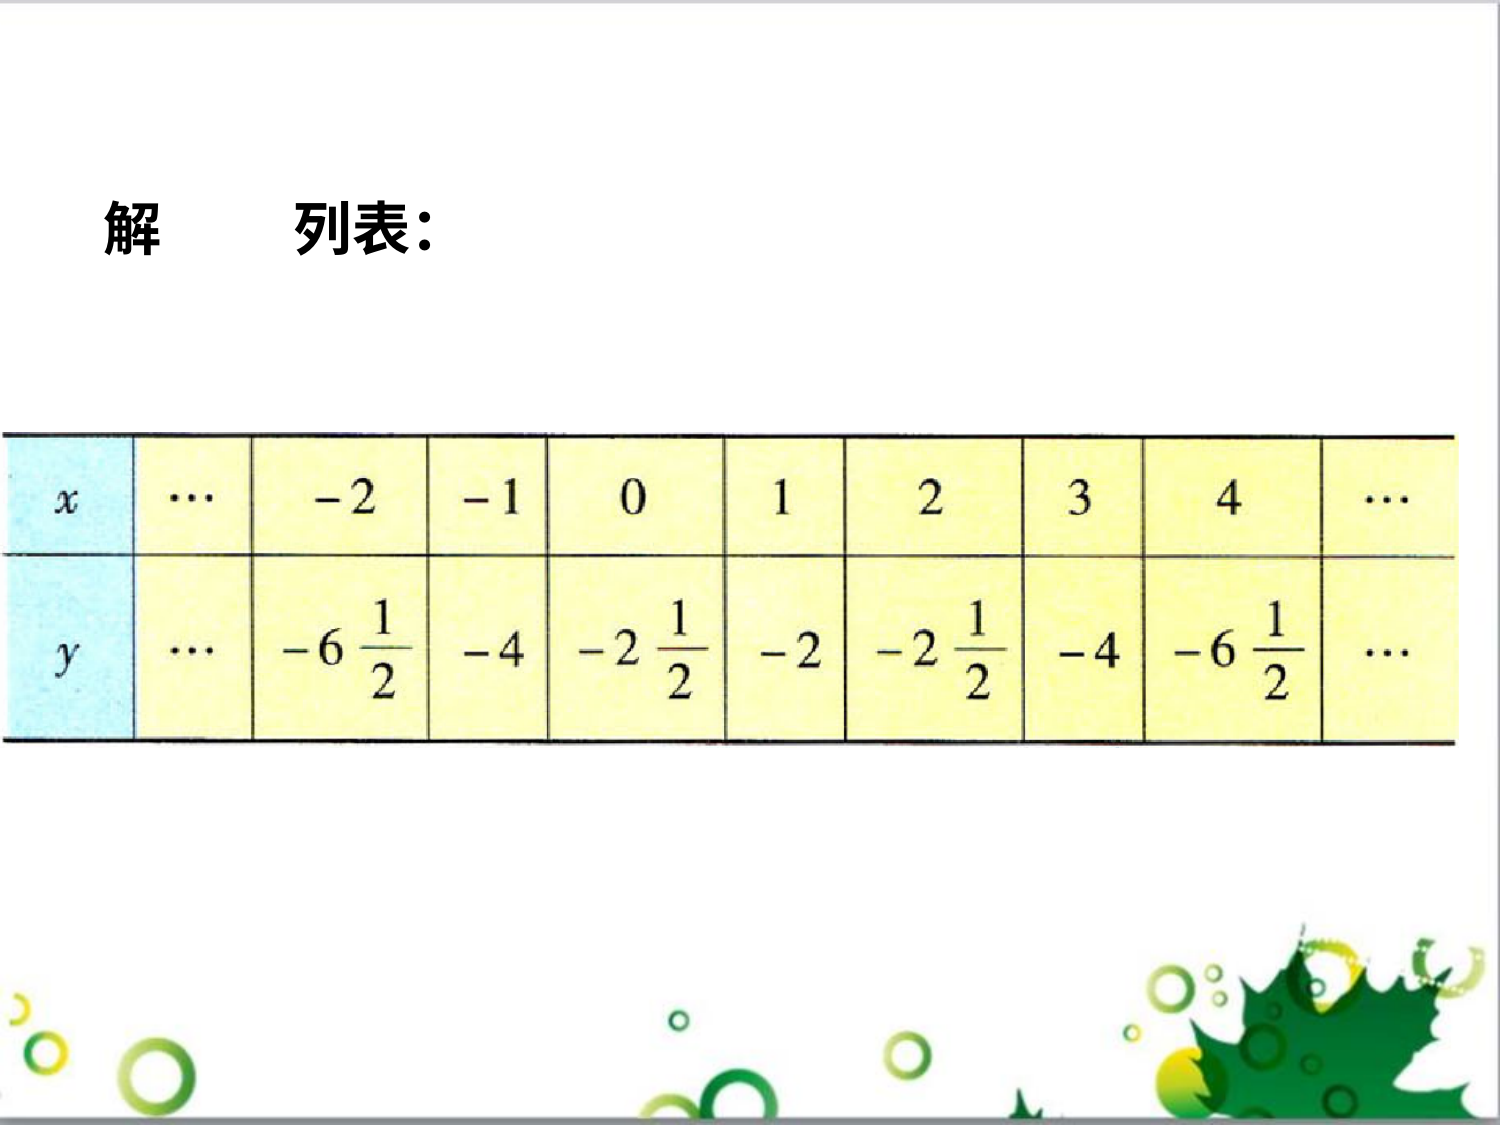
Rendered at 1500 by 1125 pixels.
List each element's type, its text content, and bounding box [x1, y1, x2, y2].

text_box 解 列表： [88, 184, 479, 270]
picture [0, 0, 1500, 1125]
